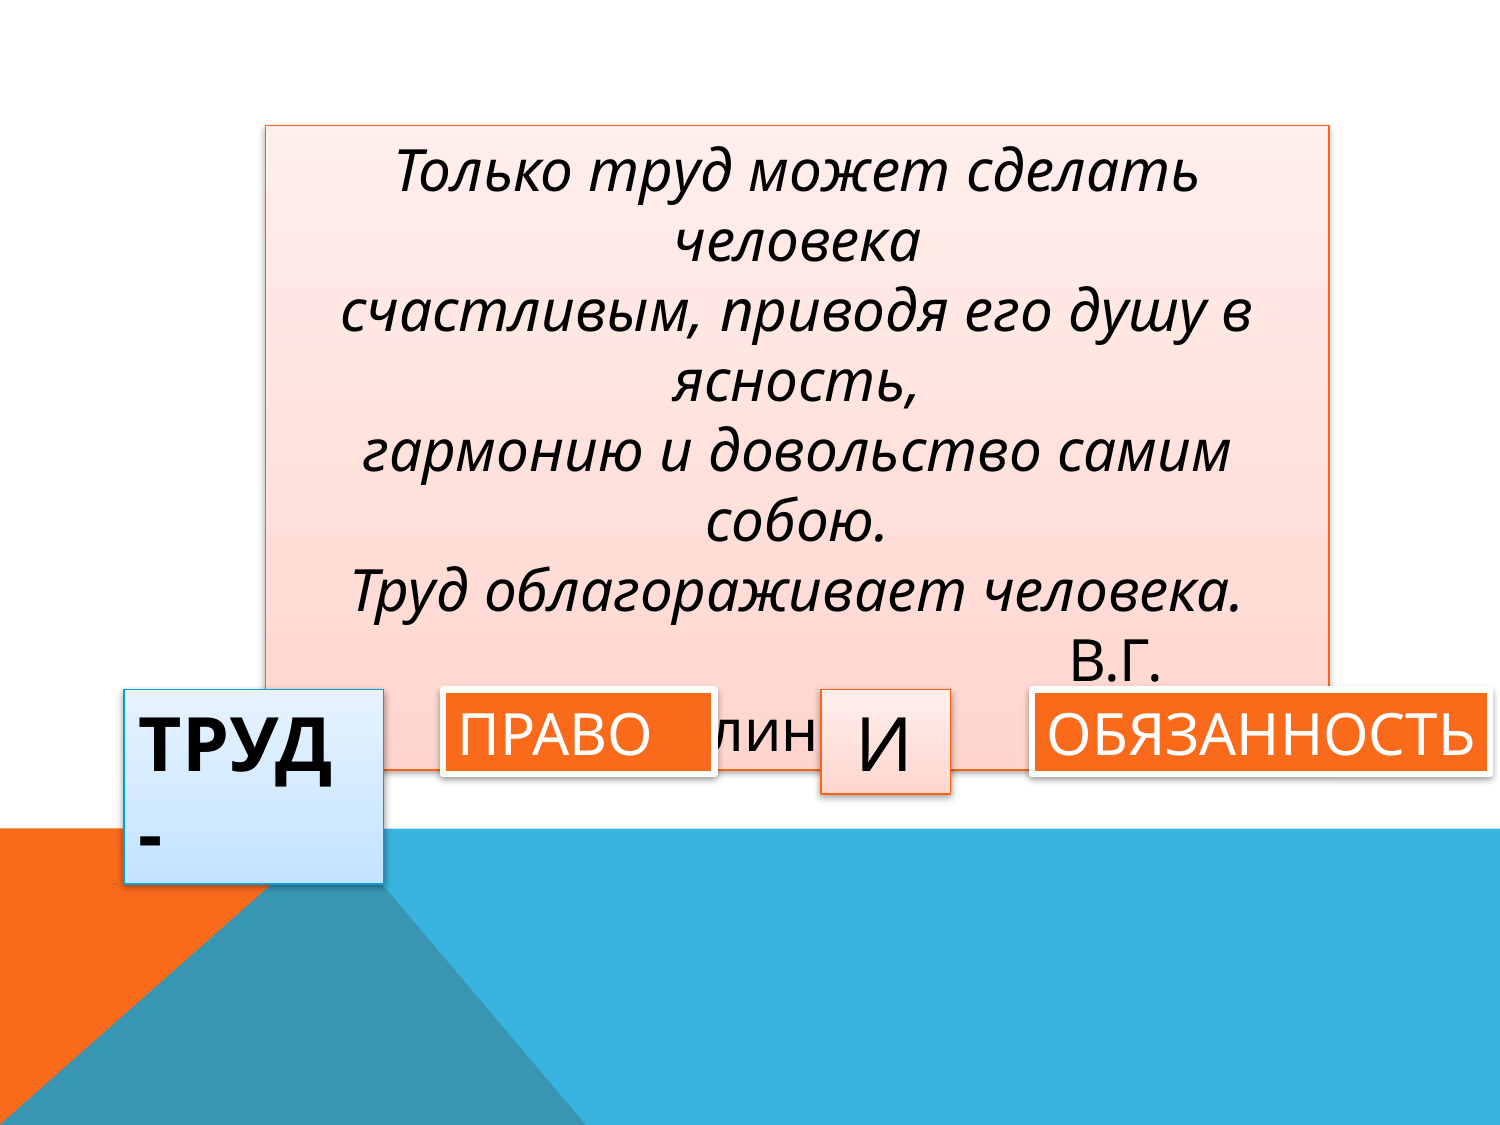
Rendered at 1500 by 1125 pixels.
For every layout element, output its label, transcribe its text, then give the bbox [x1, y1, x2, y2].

text_box И [820, 689, 951, 795]
text_box ОБЯЗАННОСТЬ [1029, 686, 1493, 777]
text_box ТРУД - [123, 689, 384, 885]
text_box Только труд может сделать человека счастливым, приводя его душу в ясность, гармонию и довольство самим собою. Труд облагораживает человека. В.Г. Белинский [265, 125, 1330, 771]
text_box ПРАВО [440, 686, 718, 777]
